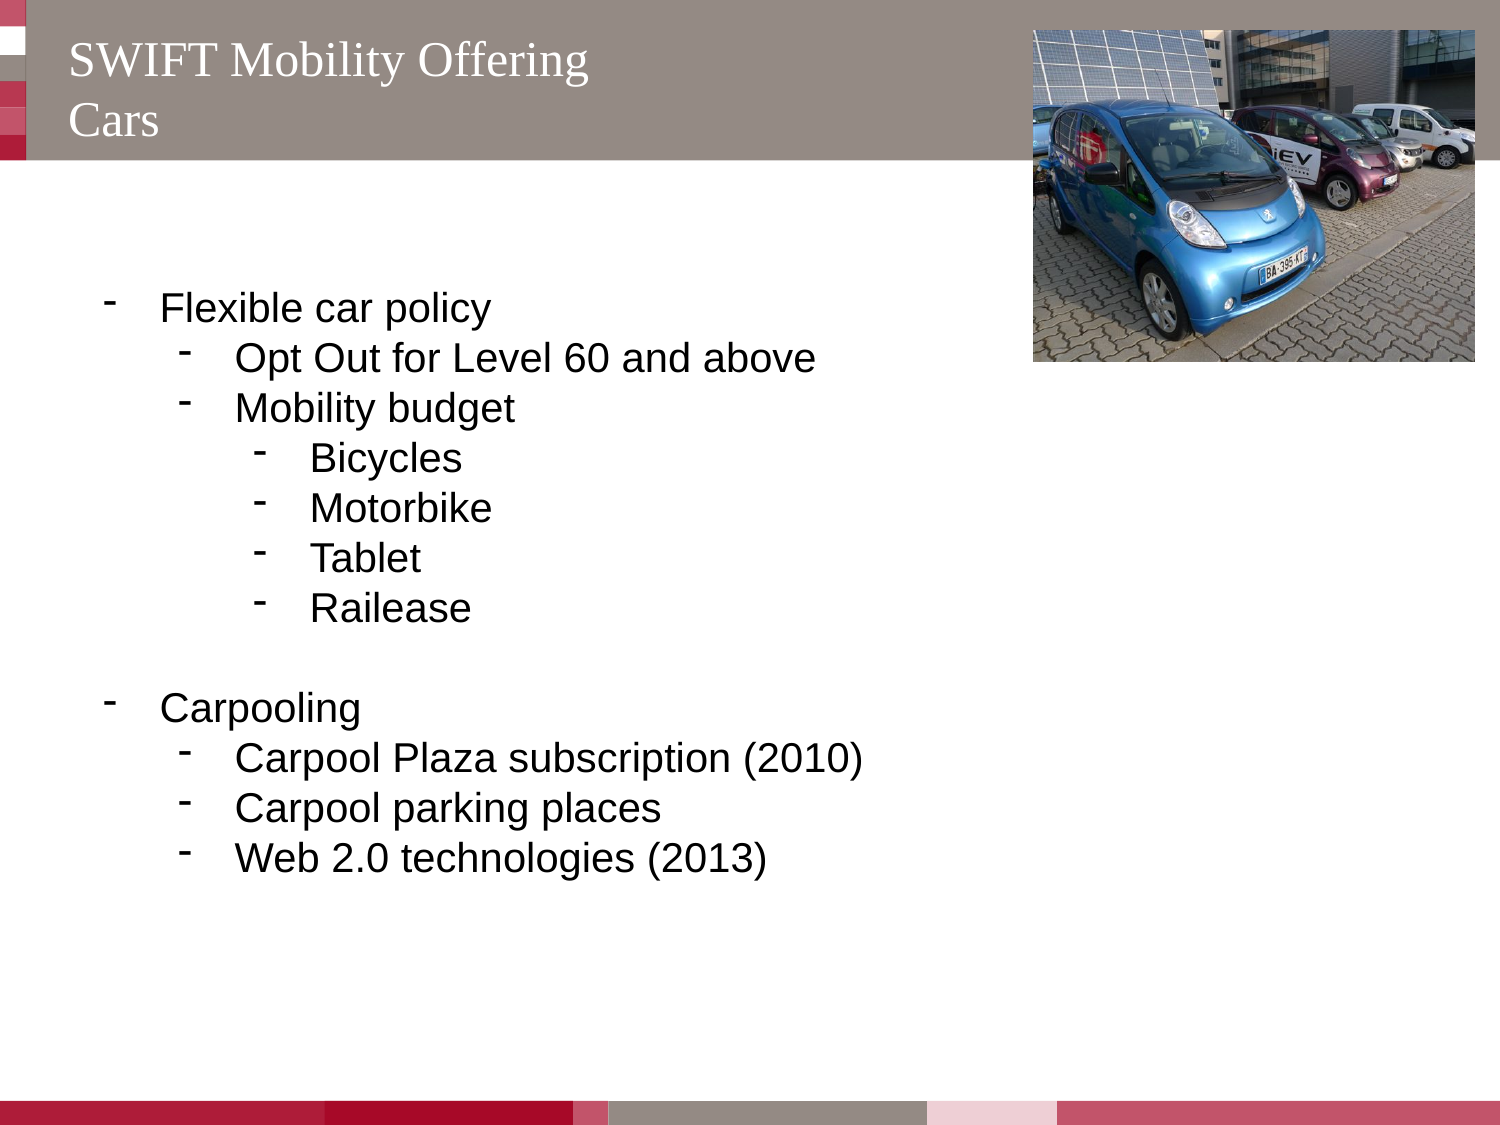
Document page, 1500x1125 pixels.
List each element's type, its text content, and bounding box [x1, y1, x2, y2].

title SWIFT Mobility Offering Cars [52, 18, 1304, 154]
text_box Flexible car policy Opt Out for Level 60 and above Mobility budget Bicycles Motorbike Tablet Railease Carpooling Carpool Plaza subscription (2010) Carpool parking places Web 2.0 technologies (2013) [88, 273, 1329, 949]
picture [1033, 30, 1475, 362]
